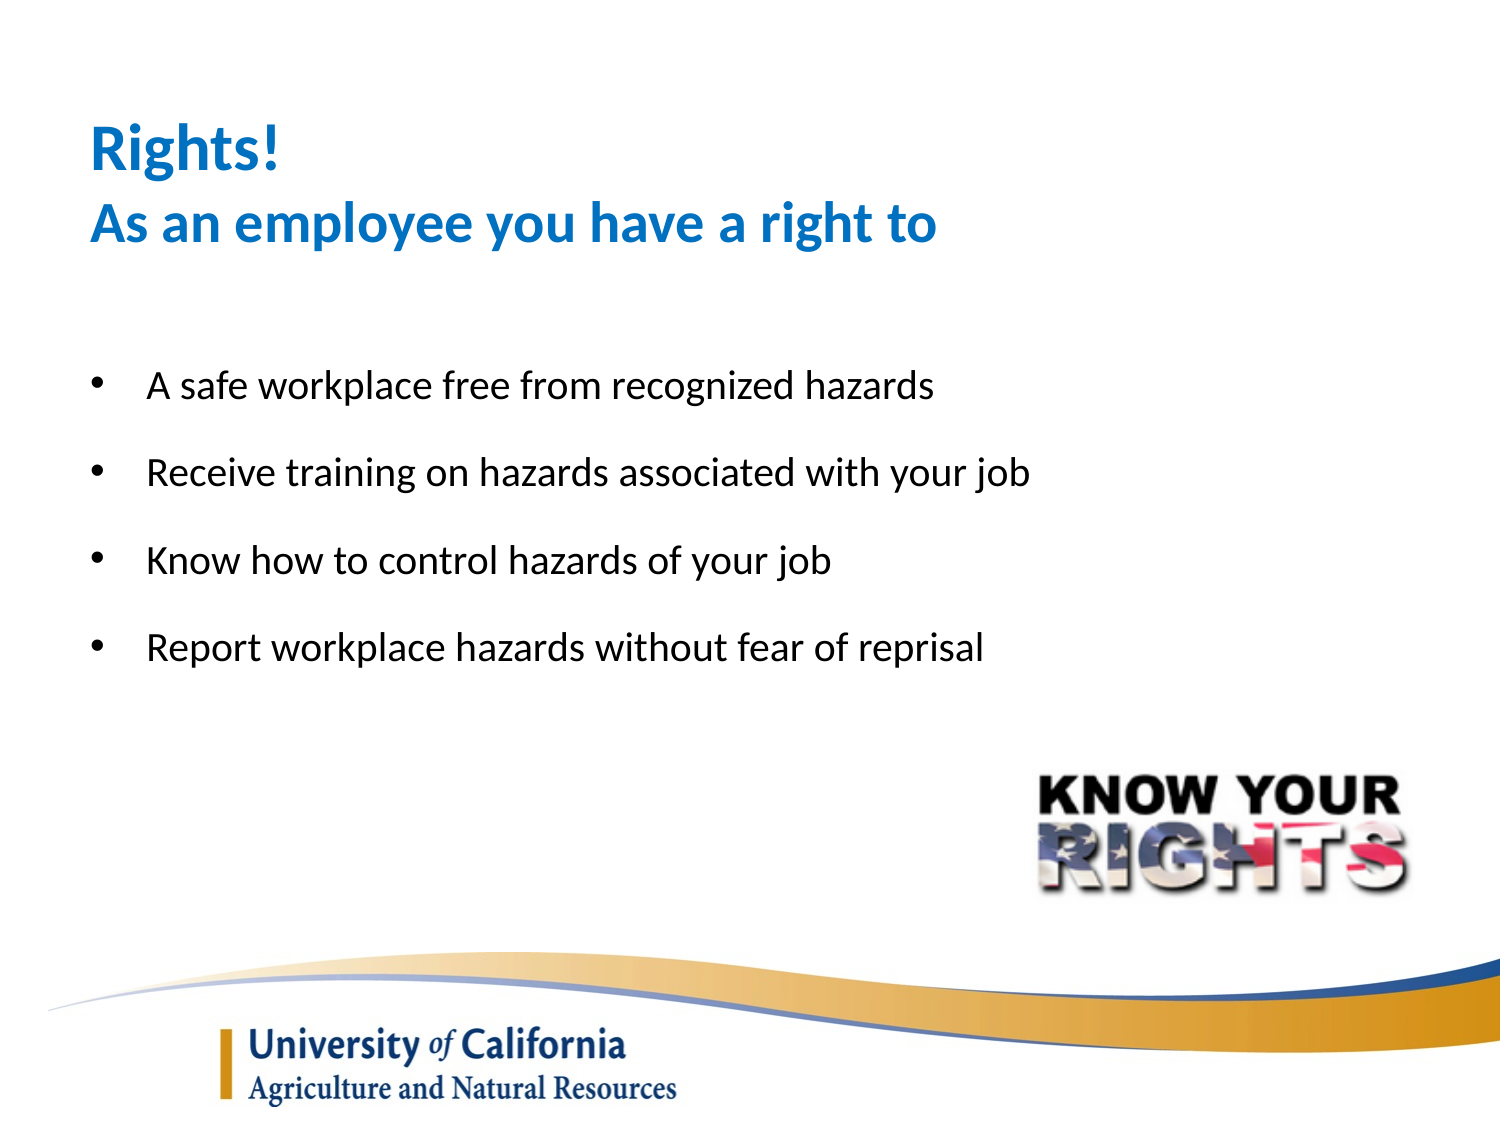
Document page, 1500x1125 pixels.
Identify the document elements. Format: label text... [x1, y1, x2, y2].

list A safe workplace free from recognized hazards Receive training on hazards associated with your job Know how to control hazards of your job Report workplace hazards without fear of reprisal [75, 262, 1425, 889]
picture [48, 952, 1500, 1107]
title Rights! As an employee you have a right to [75, 45, 1425, 233]
picture [1030, 769, 1414, 906]
